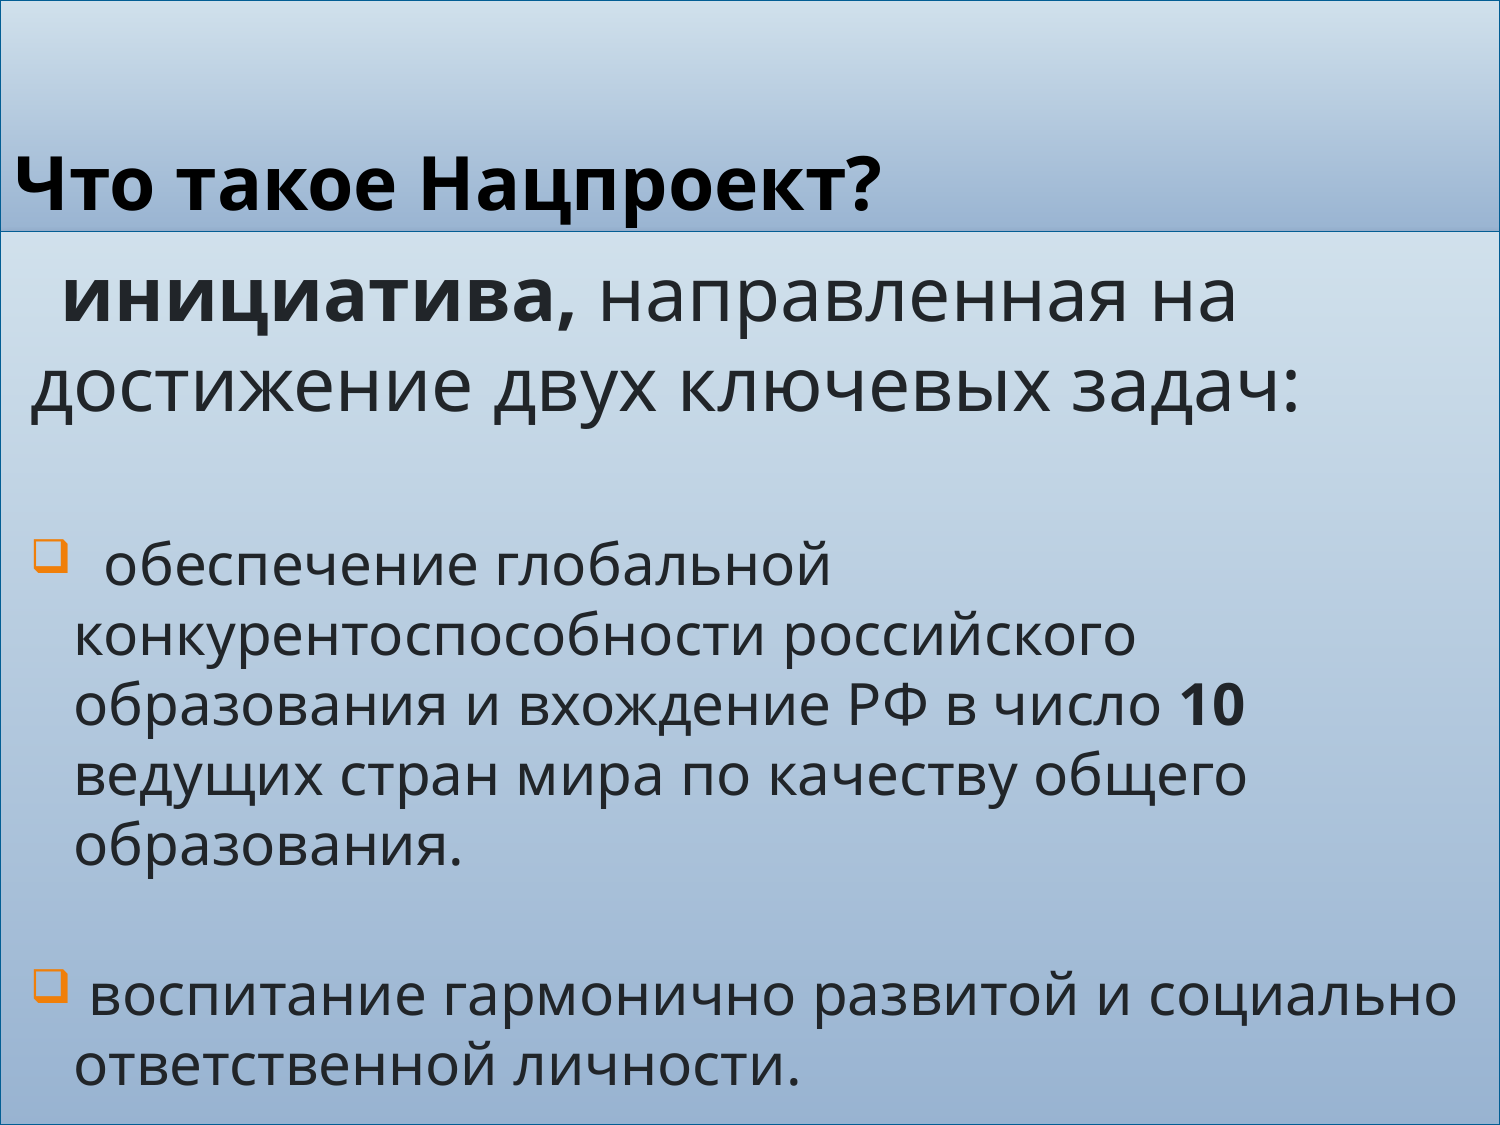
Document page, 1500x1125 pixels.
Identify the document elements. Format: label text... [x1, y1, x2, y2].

list инициатива, направленная на достижение двух ключевых задач: обеспечение глобальной конкурентоспособности российского образования и вхождение РФ в число 10 ведущих стран мира по качеству общего образования. воспитание гармонично развитой и социально ответственной личности. [0, 231, 1500, 1125]
title Что такое Нацпроект? [0, 0, 1500, 231]
